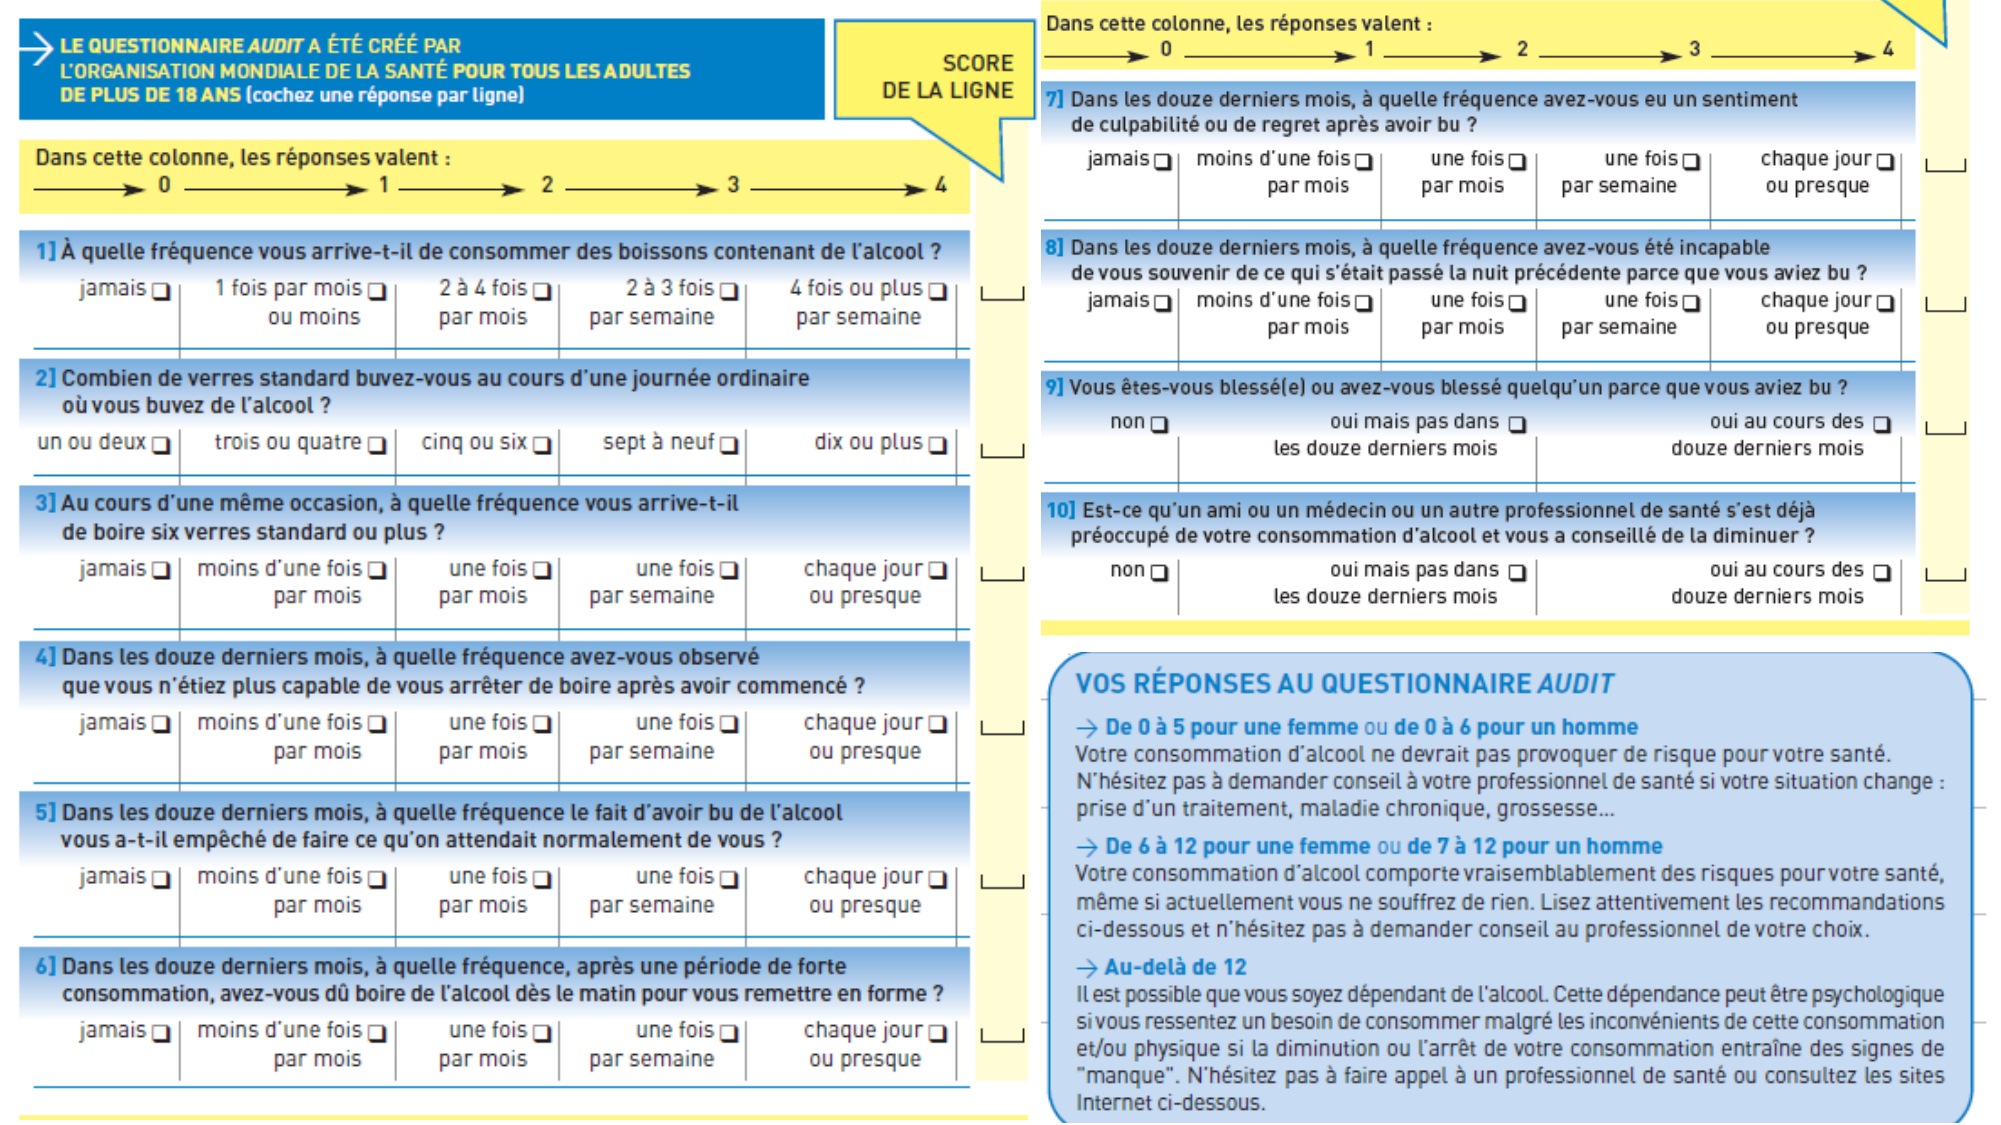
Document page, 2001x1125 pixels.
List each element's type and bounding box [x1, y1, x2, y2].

picture [16, 0, 1987, 1123]
list [1041, 0, 2000, 660]
